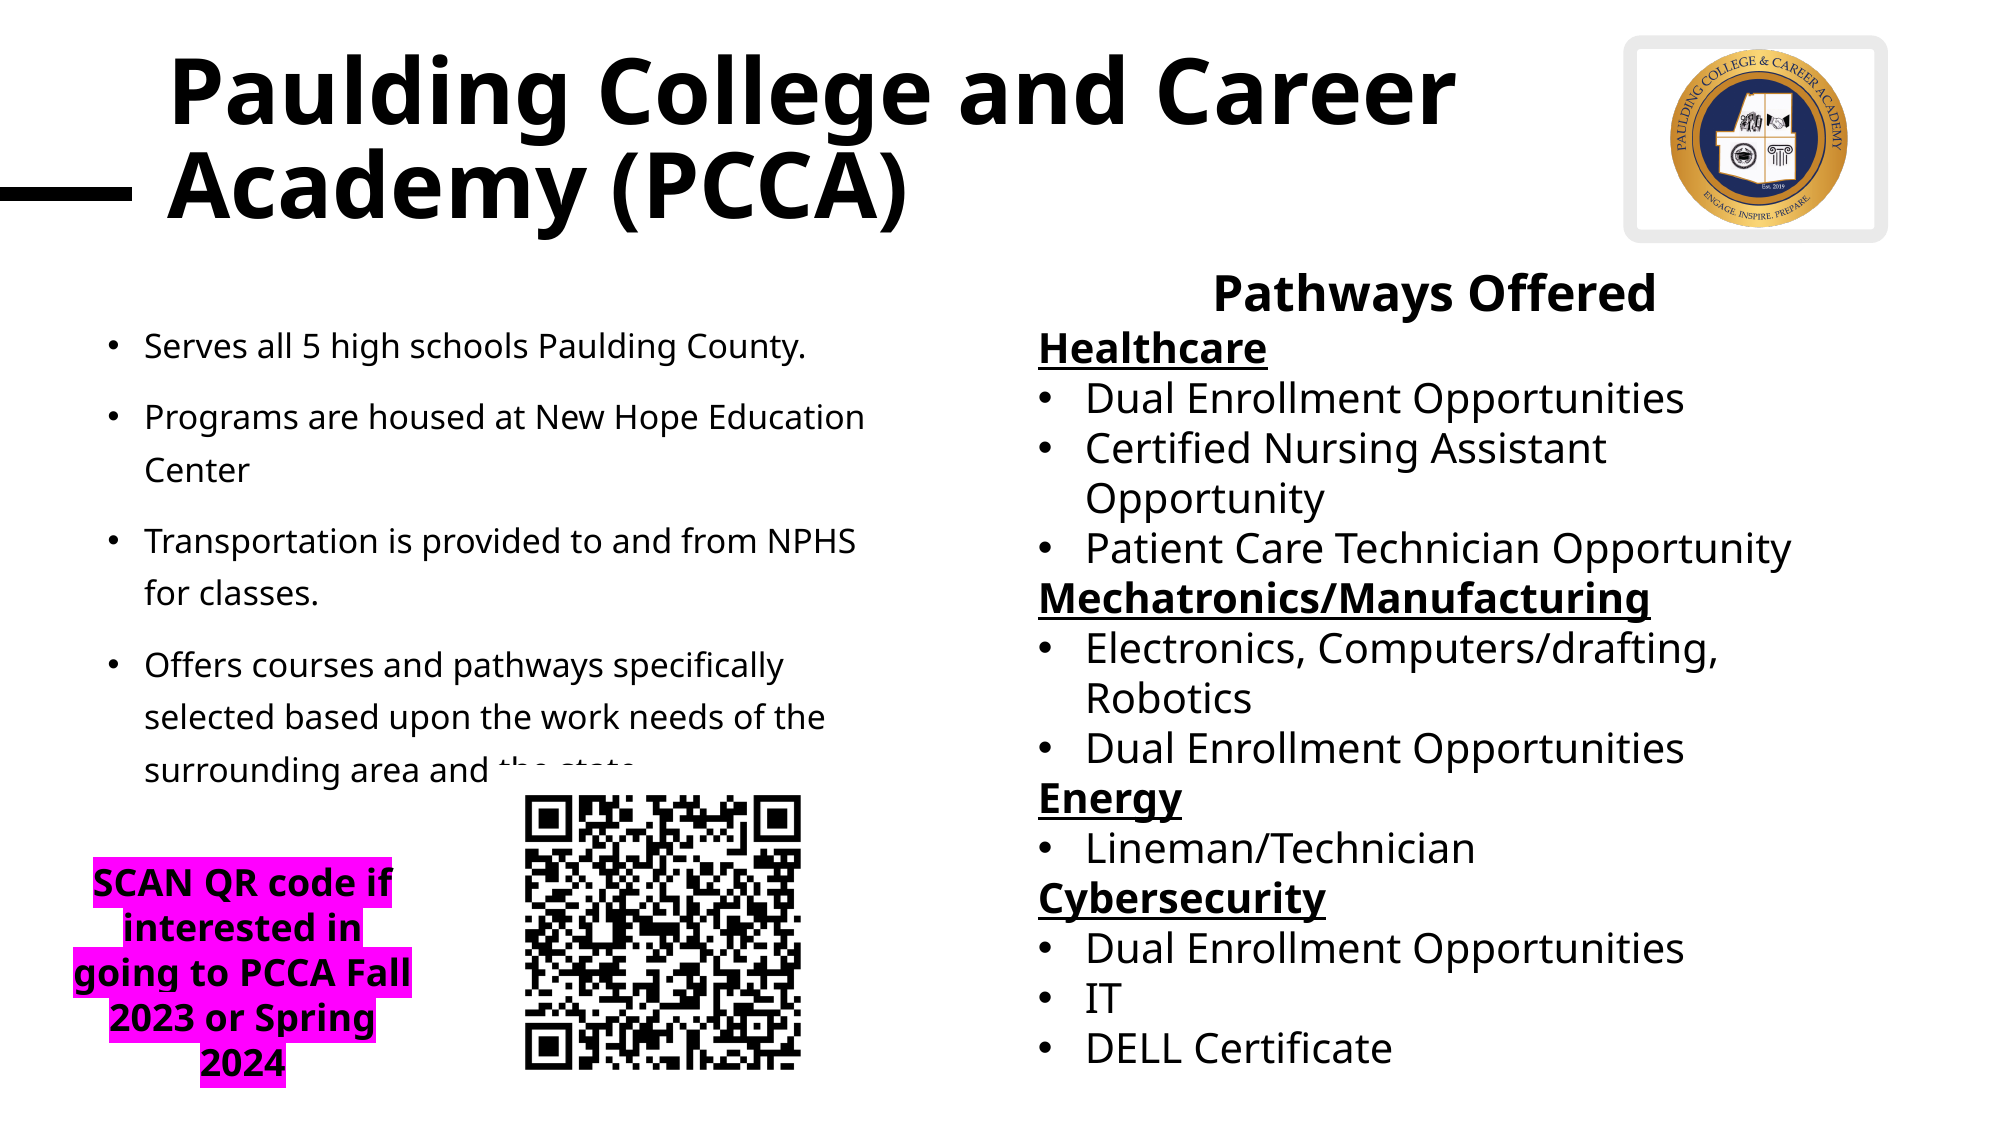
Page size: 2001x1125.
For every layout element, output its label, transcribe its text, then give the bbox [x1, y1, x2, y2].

title Paulding College and Career Academy (PCCA) [152, 42, 1509, 280]
picture [495, 765, 831, 1100]
text_box SCAN QR code if interested in going to PCCA Fall 2023 or Spring 2024 [56, 852, 430, 1092]
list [1630, 42, 1882, 237]
text_box Pathways Offered Healthcare Dual Enrollment Opportunities Certified Nursing Assistant Opportunity Patient Care Technician Opportunity Mechatronics/Manufacturing Electronics, Computers/drafting, Robotics Dual Enrollment Opportunities Energy Lineman/Technician Cybersecurity Dual Enrollment Opportunities IT DELL Certificate [1023, 254, 1848, 1080]
list Serves all 5 high schools Paulding County. Programs are housed at New Hope Education Center Transportation is provided to and from NPHS for classes. Offers courses and pathways specifically selected based upon the work needs of the surrounding area and the state. [92, 304, 899, 802]
